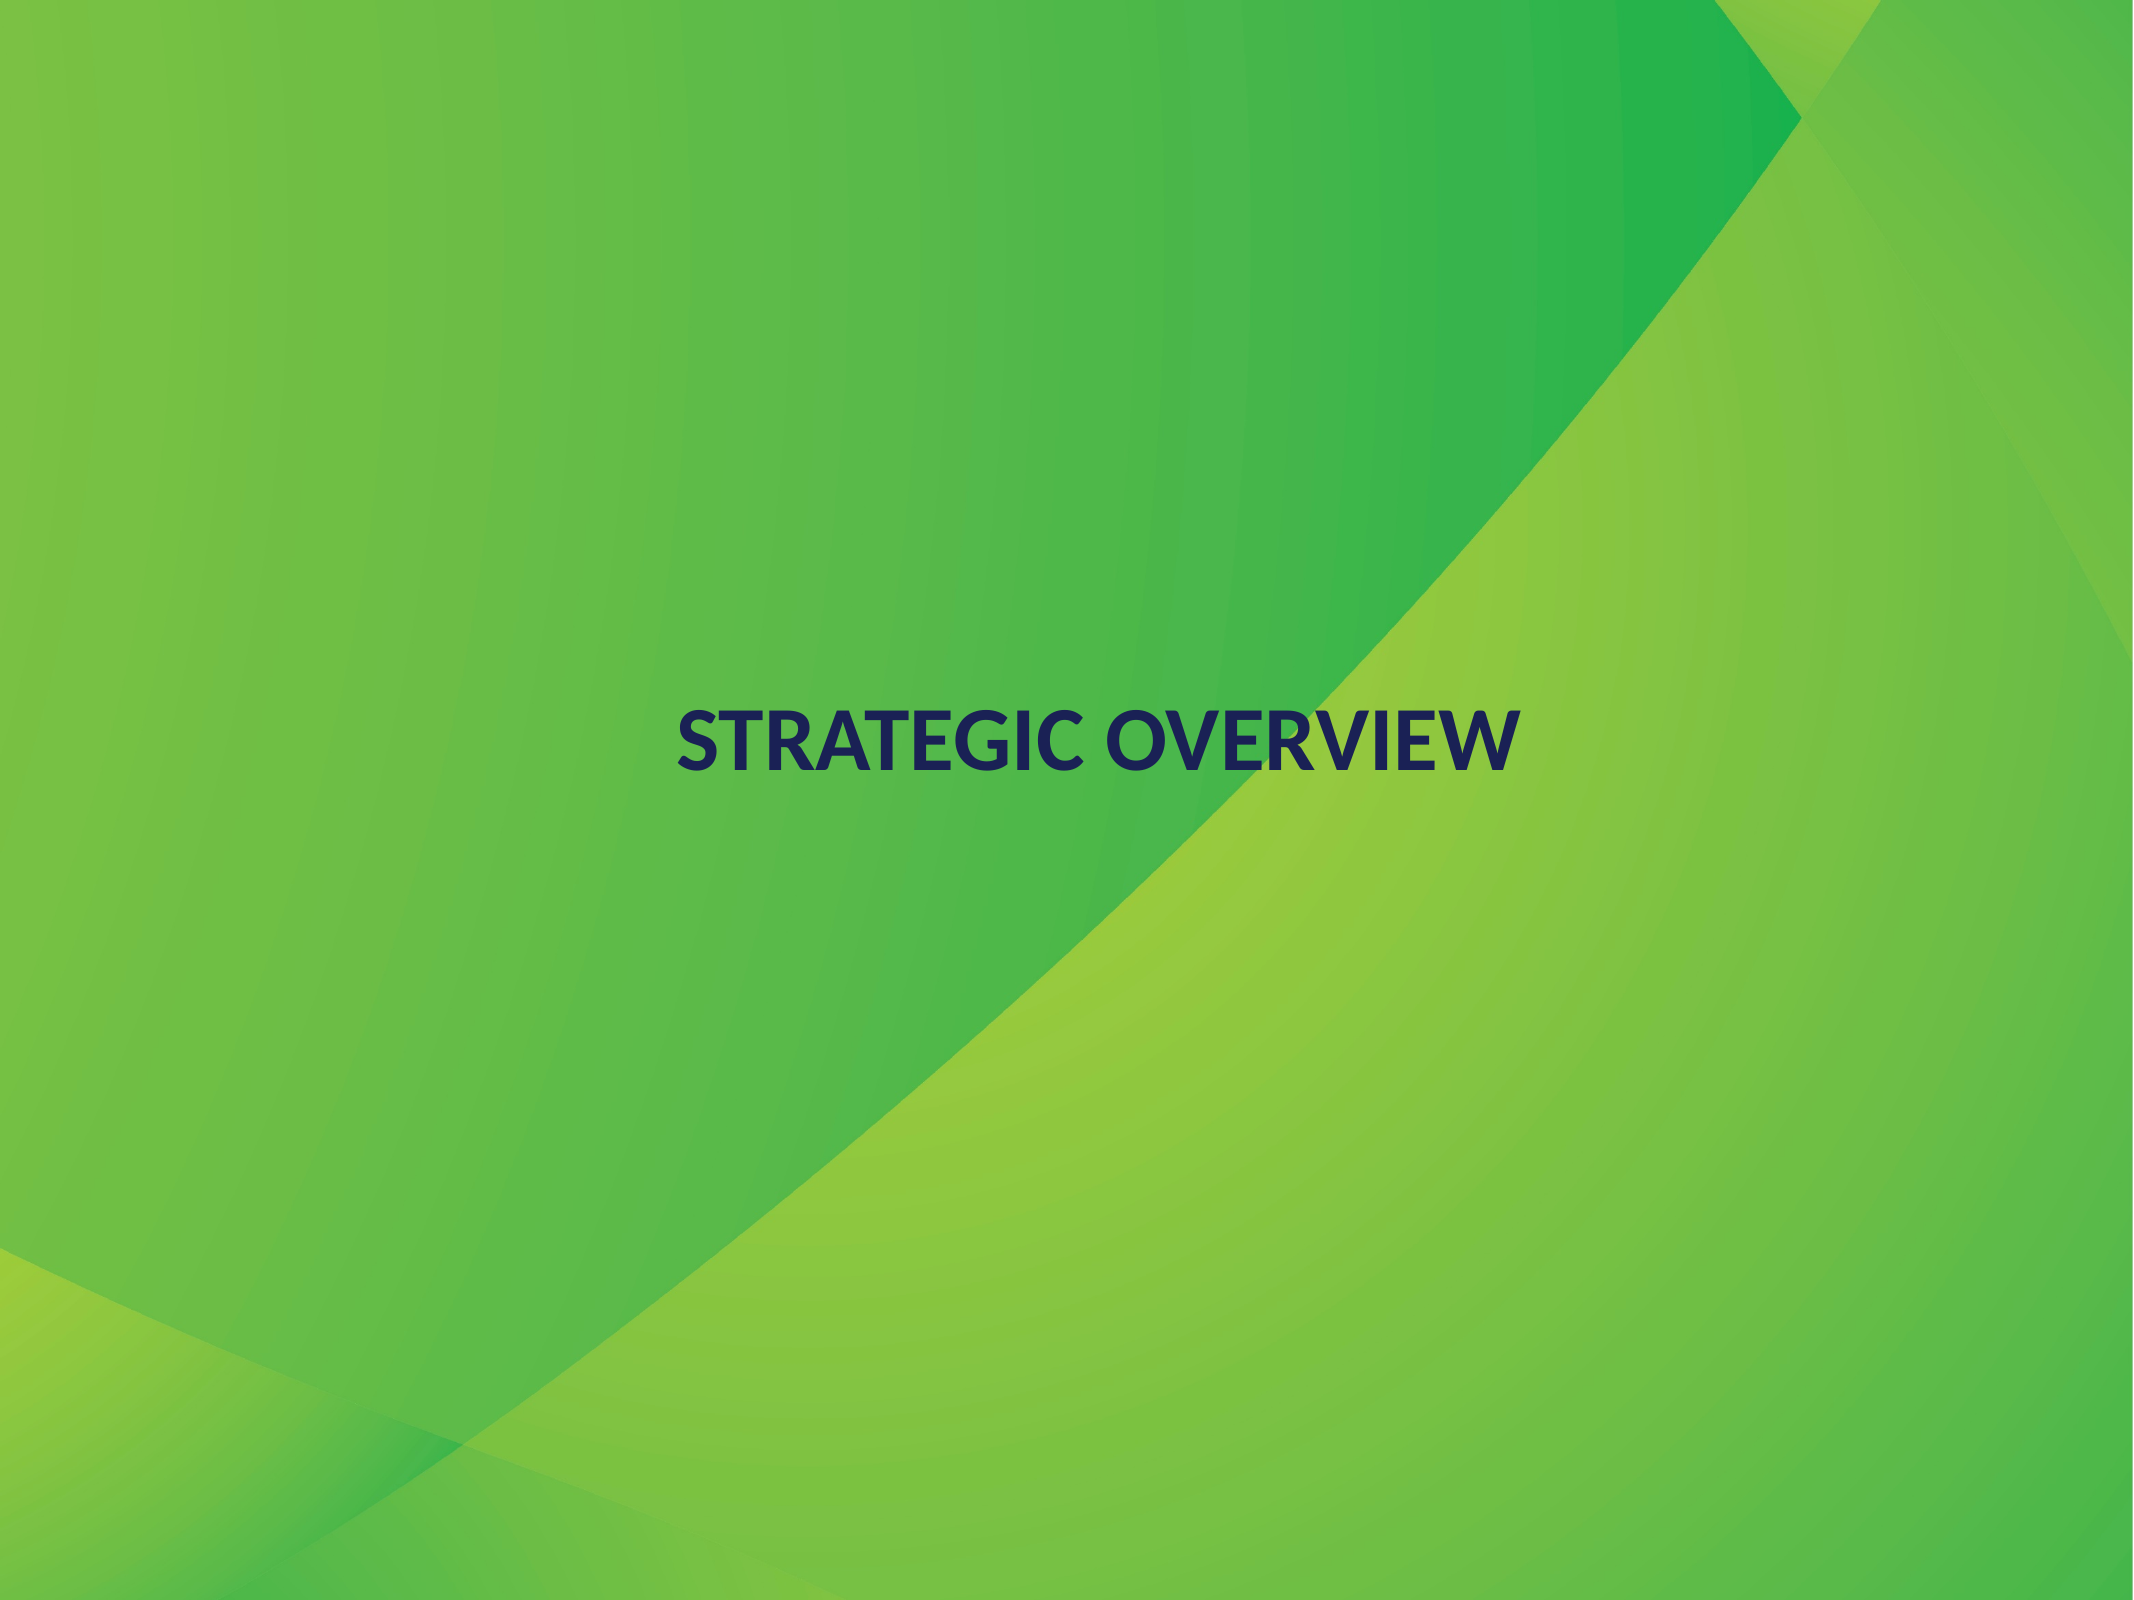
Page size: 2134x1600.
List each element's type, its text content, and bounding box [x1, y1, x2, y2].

picture [0, 0, 2134, 1600]
title STRATEGIC OVERVIEW [24, 614, 2088, 881]
